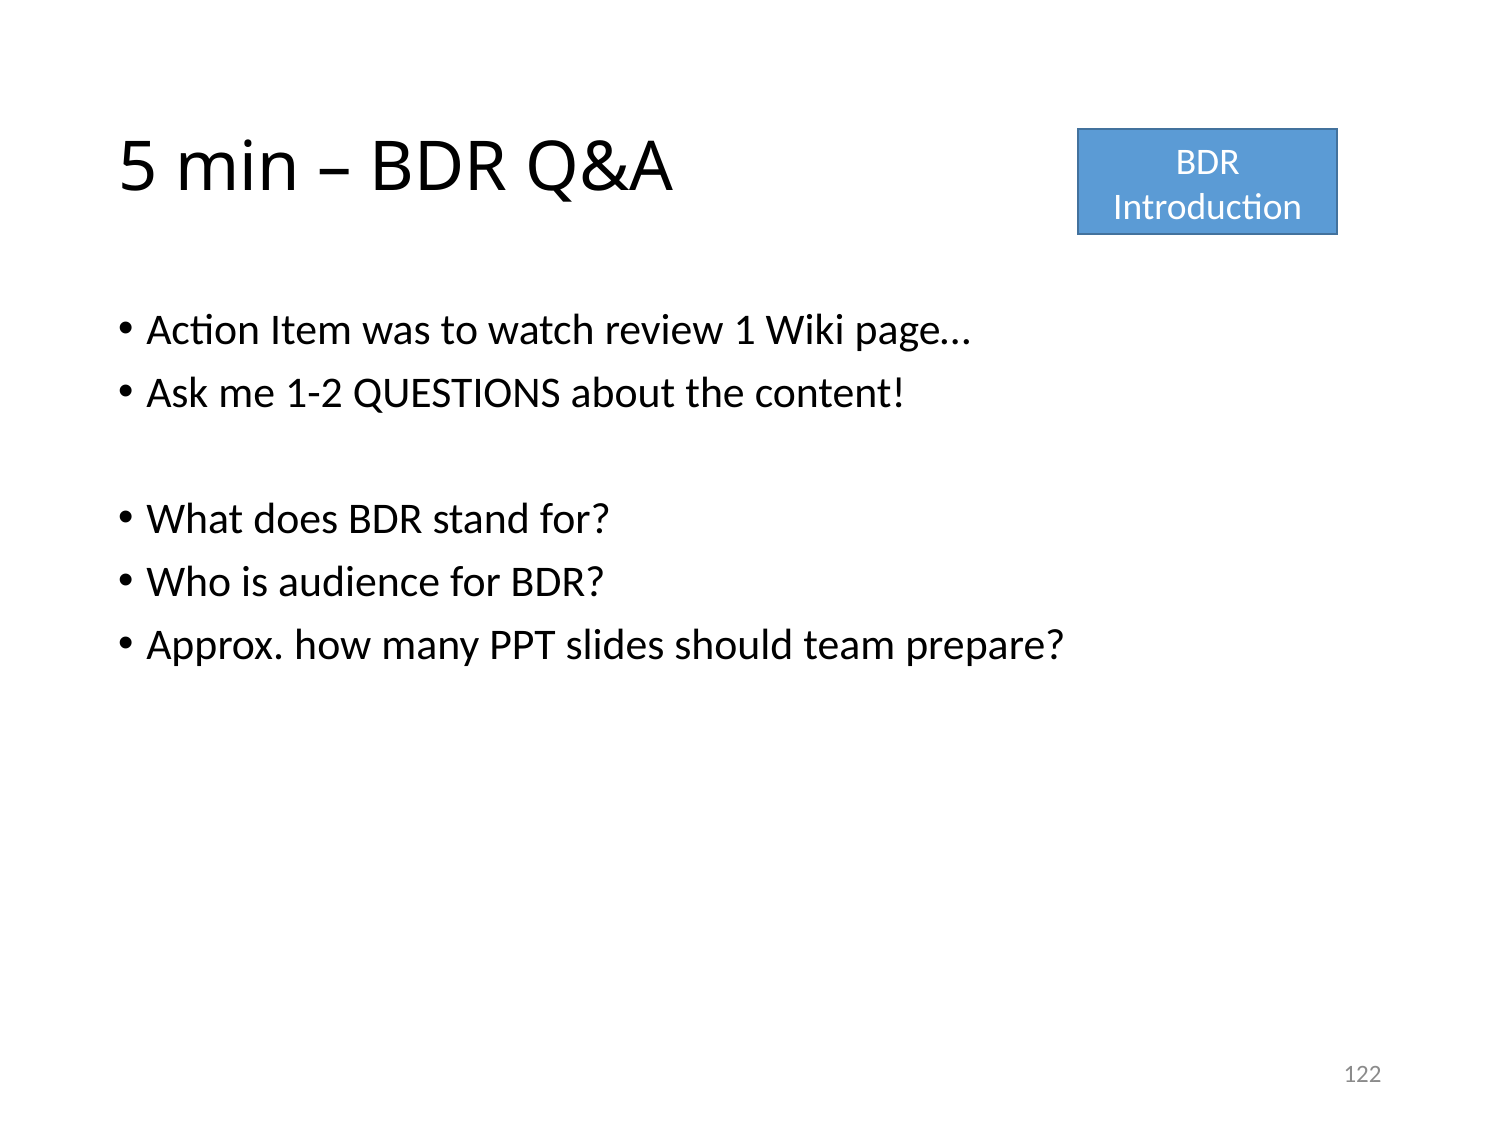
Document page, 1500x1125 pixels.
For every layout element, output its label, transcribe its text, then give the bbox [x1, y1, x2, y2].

list Action Item was to watch review 1 Wiki page… Ask me 1-2 QUESTIONS about the content! What does BDR stand for? Who is audience for BDR? Approx. how many PPT slides should team prepare? [103, 299, 1397, 1014]
title 5 min – BDR Q&A [103, 59, 1397, 278]
text_box BDR Introduction [1077, 128, 1338, 235]
slide_number 122 [1059, 1042, 1397, 1103]
